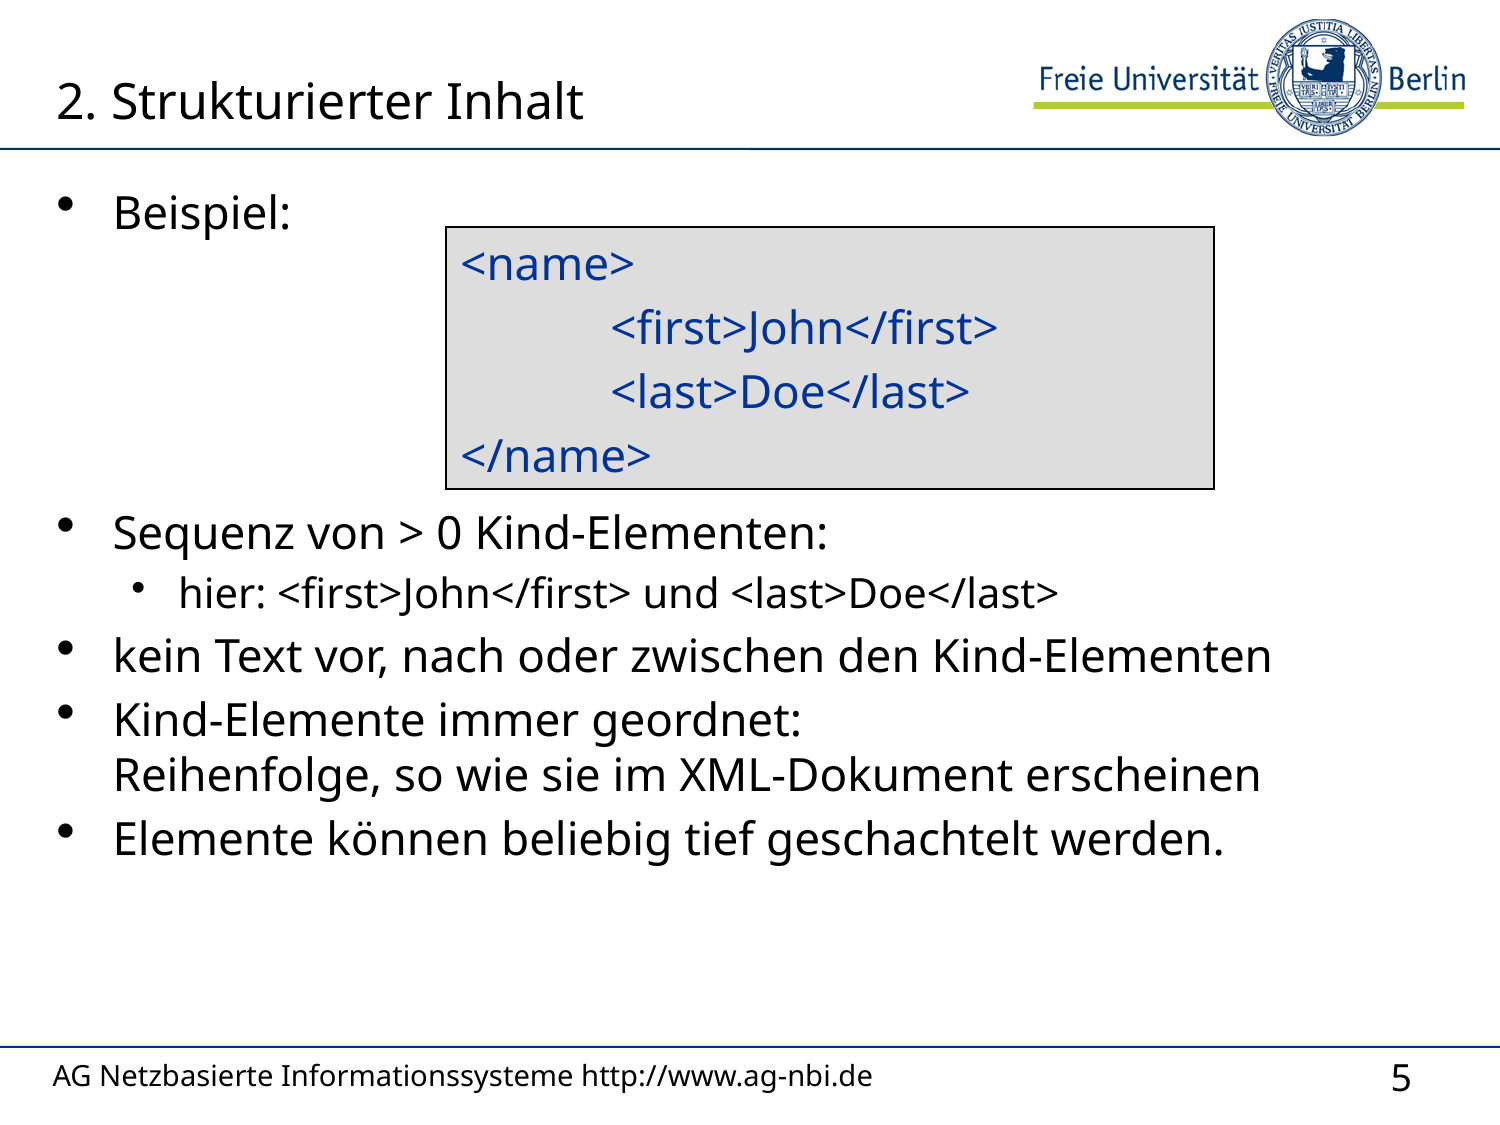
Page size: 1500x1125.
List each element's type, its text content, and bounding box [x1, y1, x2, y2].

footer AG Netzbasierte Informationssysteme http://www.ag-nbi.de [37, 1049, 1341, 1101]
text_box <name> <first>John</first> <last>Doe</last> </name> [445, 227, 1214, 490]
picture [1033, 19, 1470, 137]
title 2. Strukturierter Inhalt [40, 0, 1026, 138]
list Beispiel: Sequenz von > 0 Kind-Elementen: hier: <first>John</first> und <last>Doe</last> kein Text vor, nach oder zwischen den Kind-Elementen Kind-Elemente immer geordnet: Reihenfolge, so wie sie im XML-Dokument erscheinen Elemente können beliebig tief geschachtelt werden. [40, 175, 1442, 1039]
